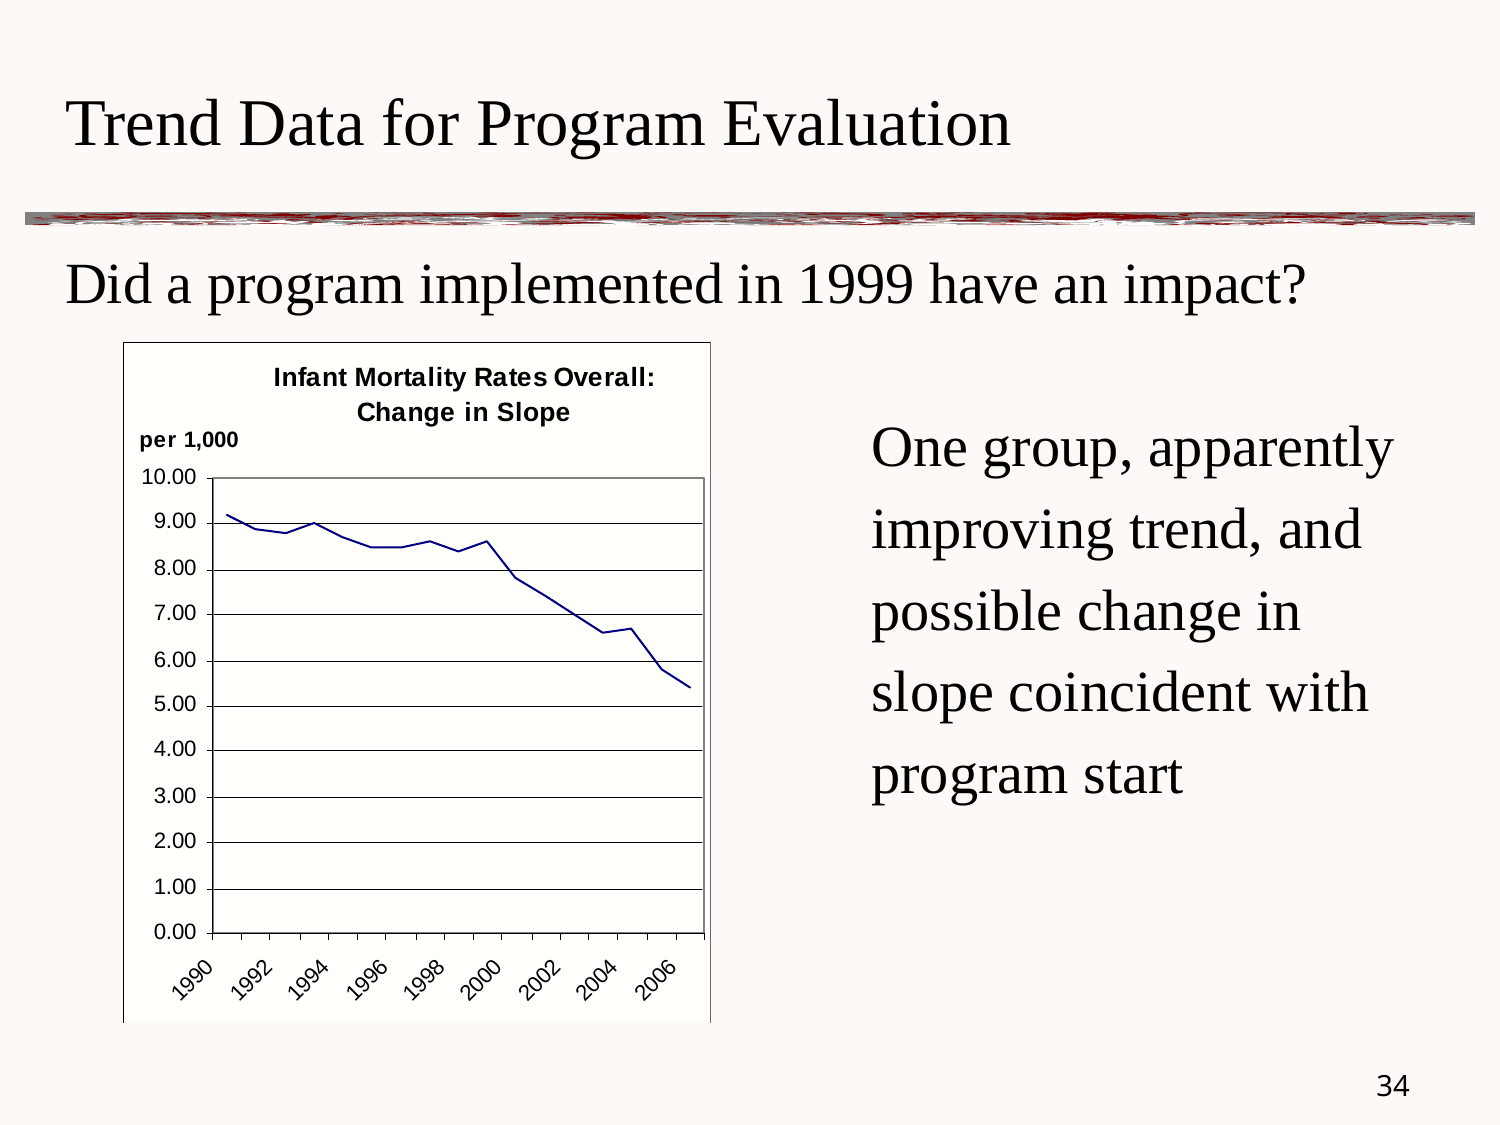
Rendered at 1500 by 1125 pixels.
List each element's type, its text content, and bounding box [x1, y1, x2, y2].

title Trend Data for Program Evaluation [49, 24, 1451, 213]
picture [122, 341, 713, 1026]
list Did a program implemented in 1999 have an impact? One group, apparently improving trend, and possible change in slope coincident with program start [49, 237, 1451, 1051]
slide_number 33 [1074, 1059, 1426, 1113]
